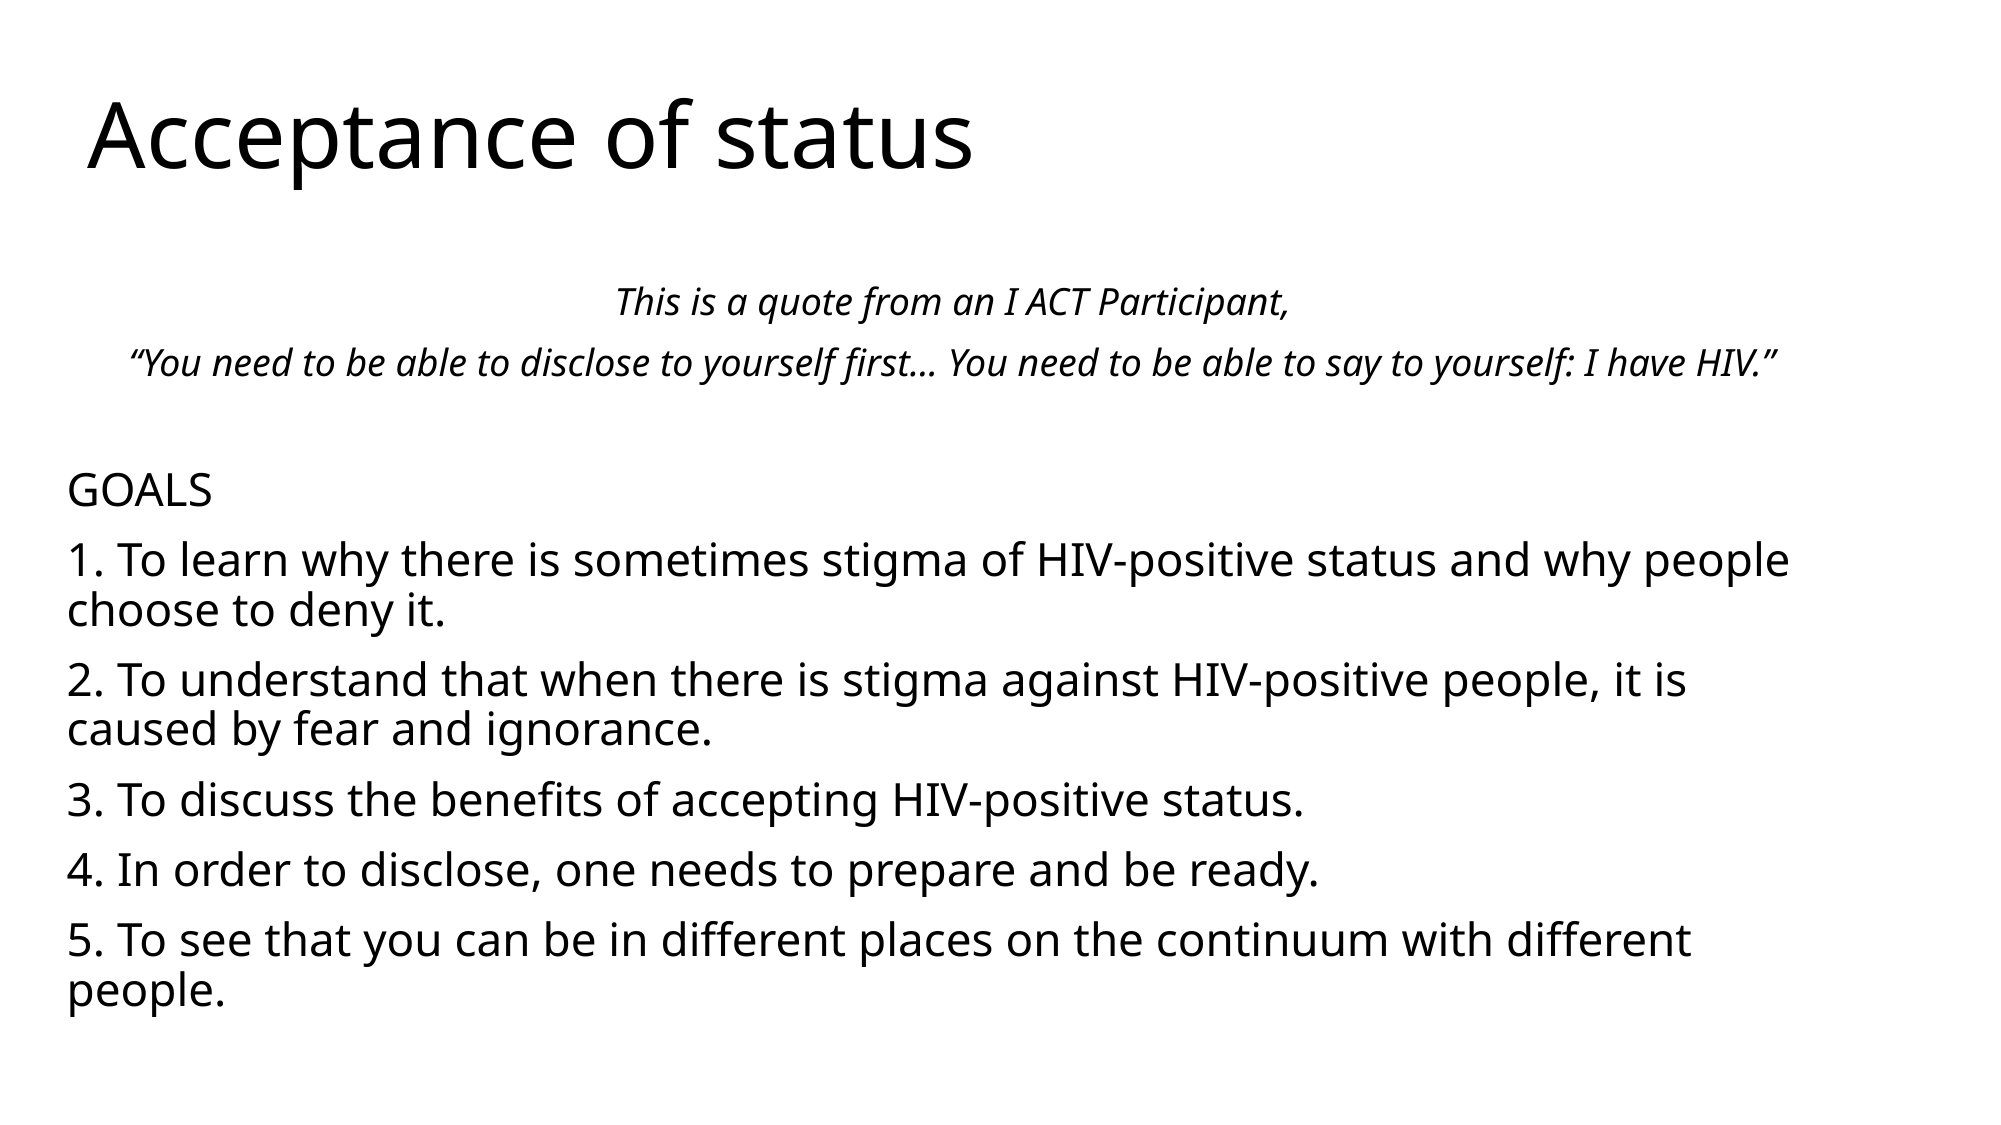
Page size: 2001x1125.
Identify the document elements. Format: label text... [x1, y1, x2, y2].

list This is a quote from an I ACT Participant, “You need to be able to disclose to yourself first... You need to be able to say to yourself: I have HIV.” GOALS 1. To learn why there is sometimes stigma of HIV-positive status and why people choose to deny it. 2. To understand that when there is stigma against HIV-positive people, it is caused by fear and ignorance. 3. To discuss the benefits of accepting HIV-positive status. 4. In order to disclose, one needs to prepare and be ready. 5. To see that you can be in different places on the continuum with different people. [51, 275, 1865, 1007]
title Acceptance of status [72, 29, 1798, 248]
